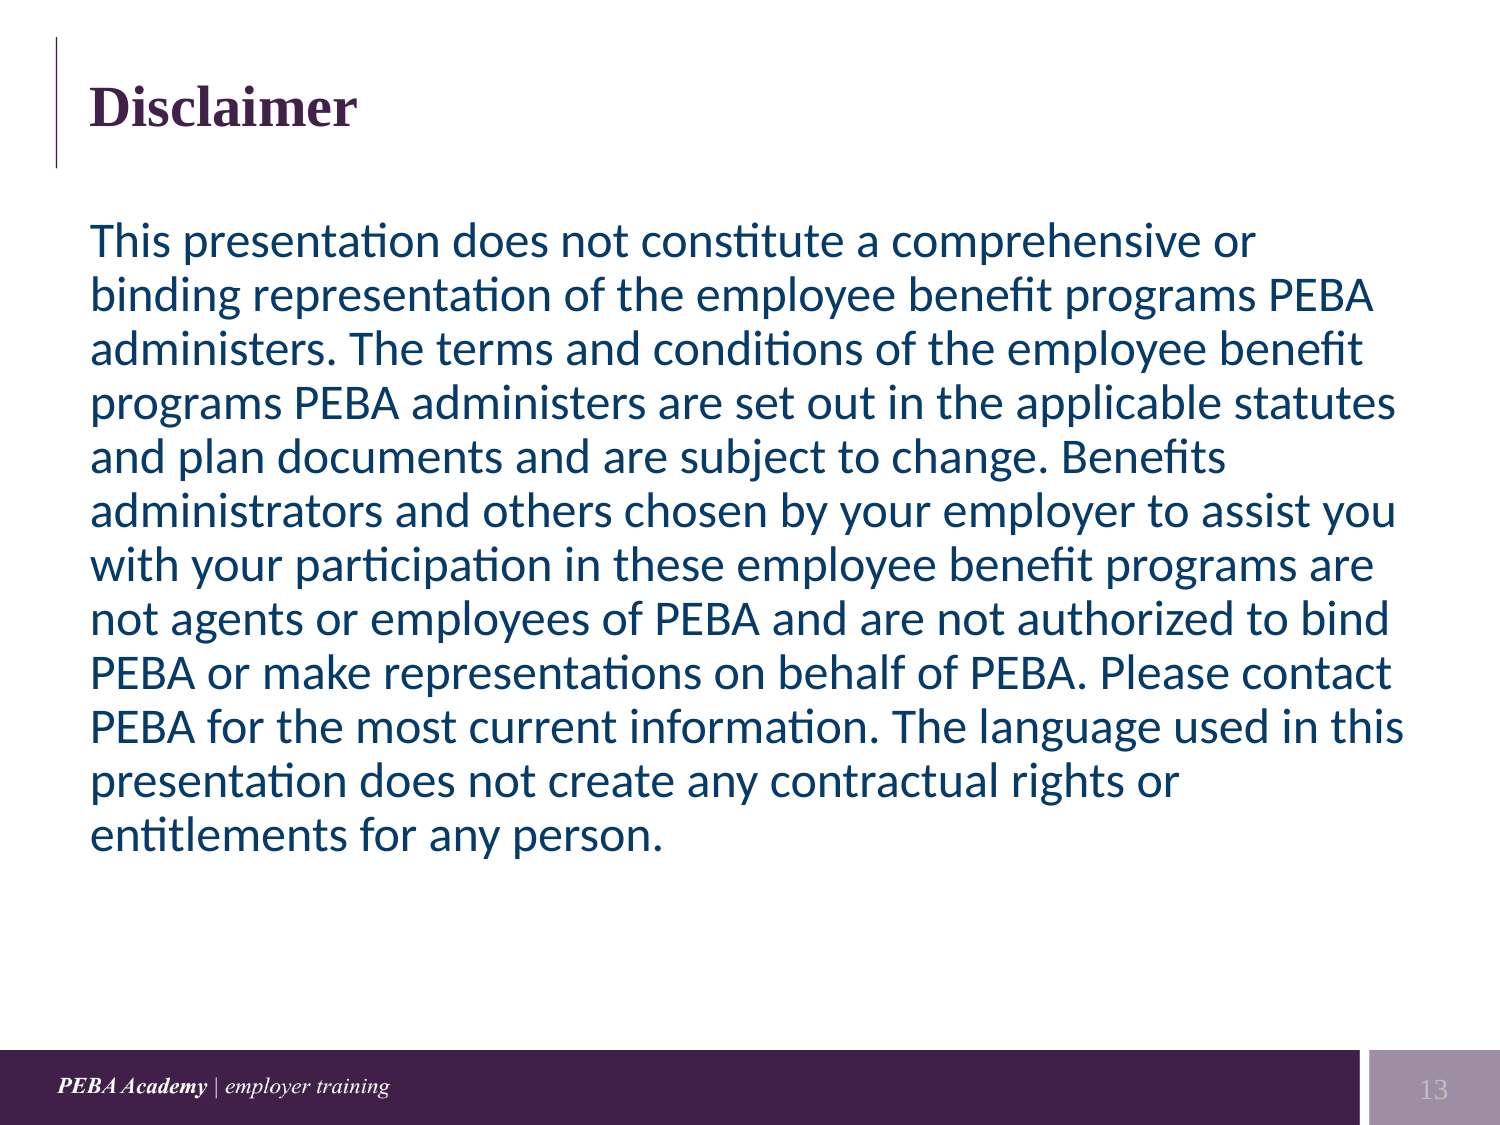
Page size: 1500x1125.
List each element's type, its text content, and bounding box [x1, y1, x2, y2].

slide_number 13 [1368, 1050, 1500, 1125]
picture [0, 0, 1500, 1125]
